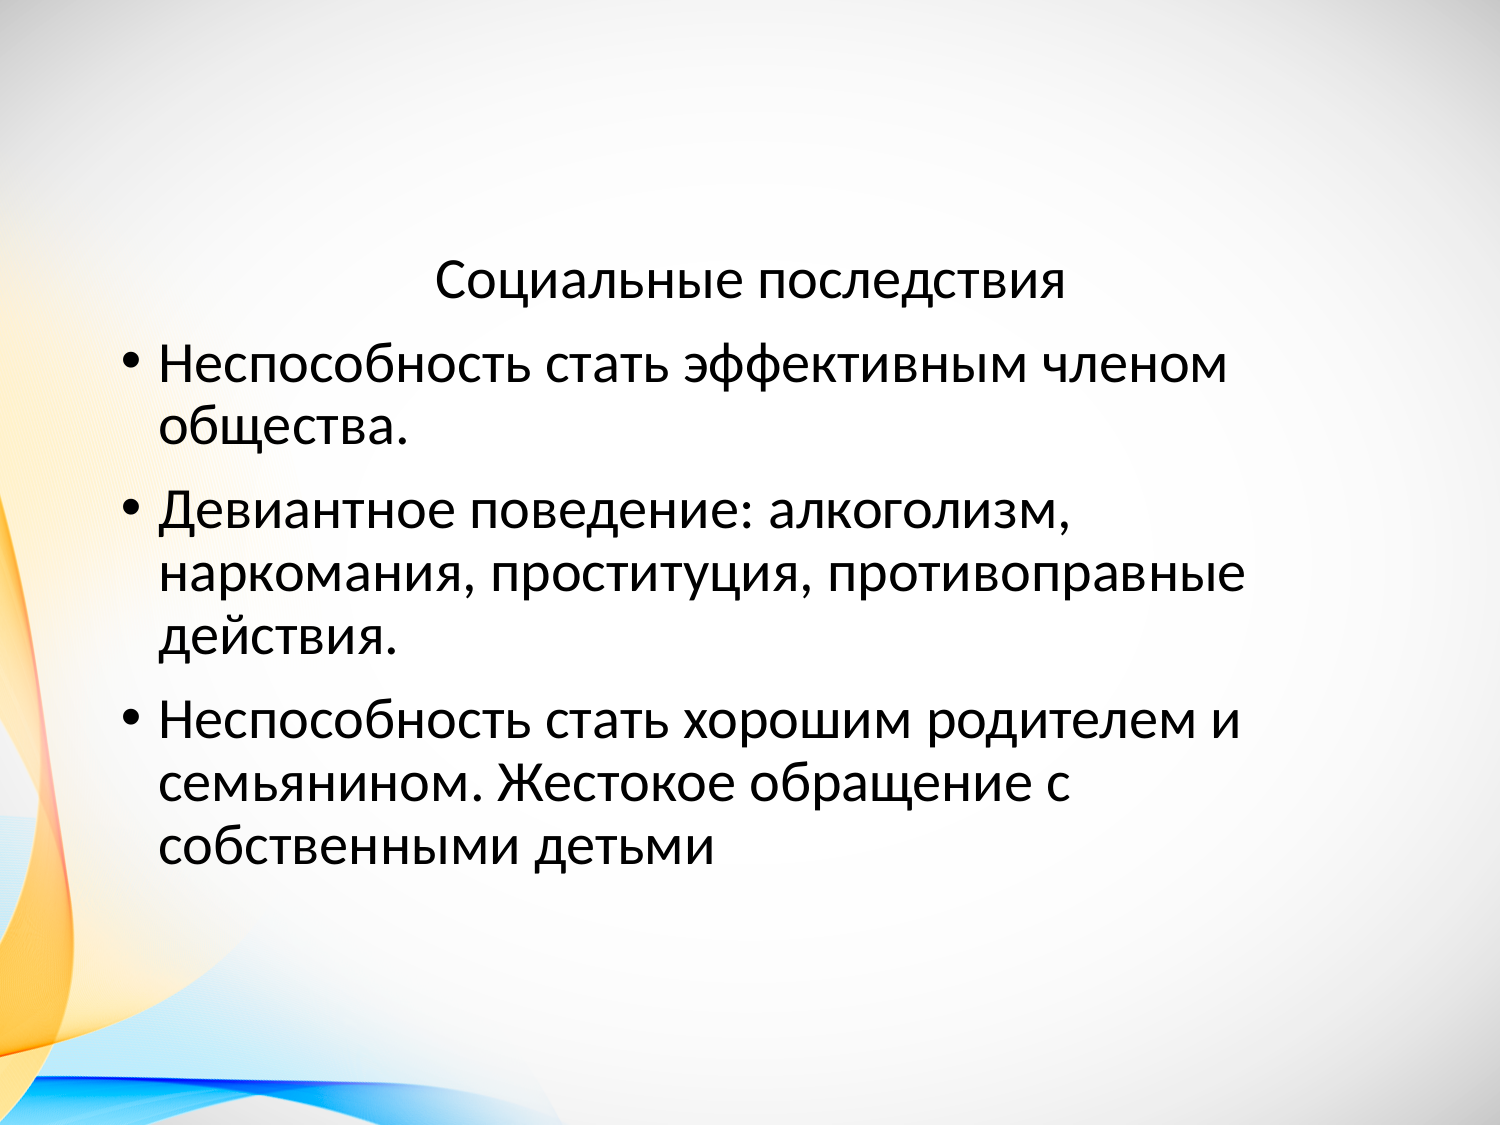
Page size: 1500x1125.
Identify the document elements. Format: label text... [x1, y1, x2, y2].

list Социальные последствия Неспособность стать эффективным членом общества. Девиантное поведение: алкоголизм, наркомания, проституция, противоправные действия. Неспособность стать хорошим родителем и семьянином. Жестокое обращение с собственными детьми [105, 240, 1397, 1014]
picture [0, 0, 1500, 1125]
